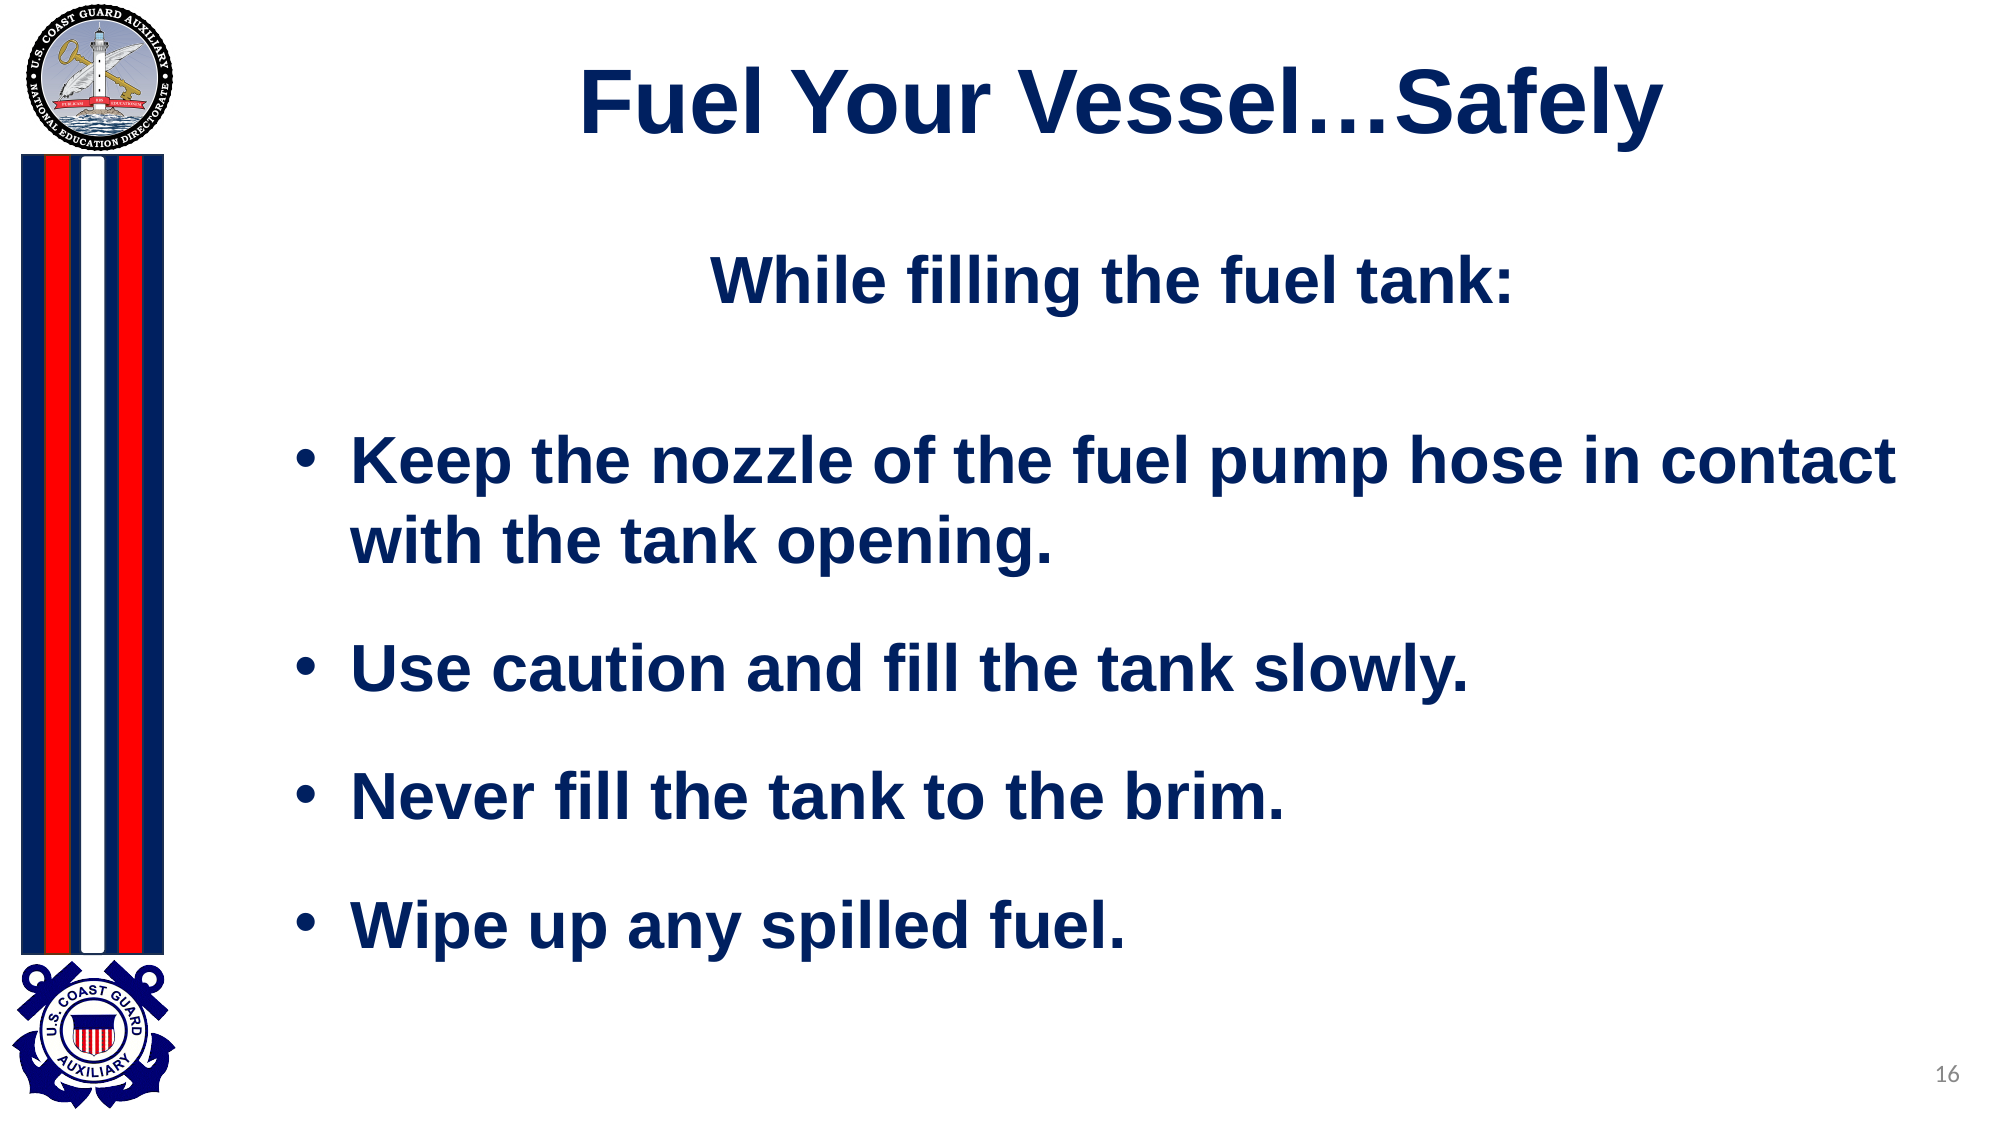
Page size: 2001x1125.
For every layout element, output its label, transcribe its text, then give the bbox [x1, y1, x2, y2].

picture [21, 0, 178, 156]
slide_number ‹#› [1837, 1042, 1975, 1103]
text_box Keep the nozzle of the fuel pump hose in contact with the tank opening. Use caution and fill the tank slowly. Never fill the tank to the brim. Wipe up any spilled fuel. [279, 409, 1982, 970]
text_box While filling the fuel tank: [262, 228, 1965, 324]
picture [0, 941, 189, 1123]
title Fuel Your Vessel…Safely [279, 19, 1965, 161]
